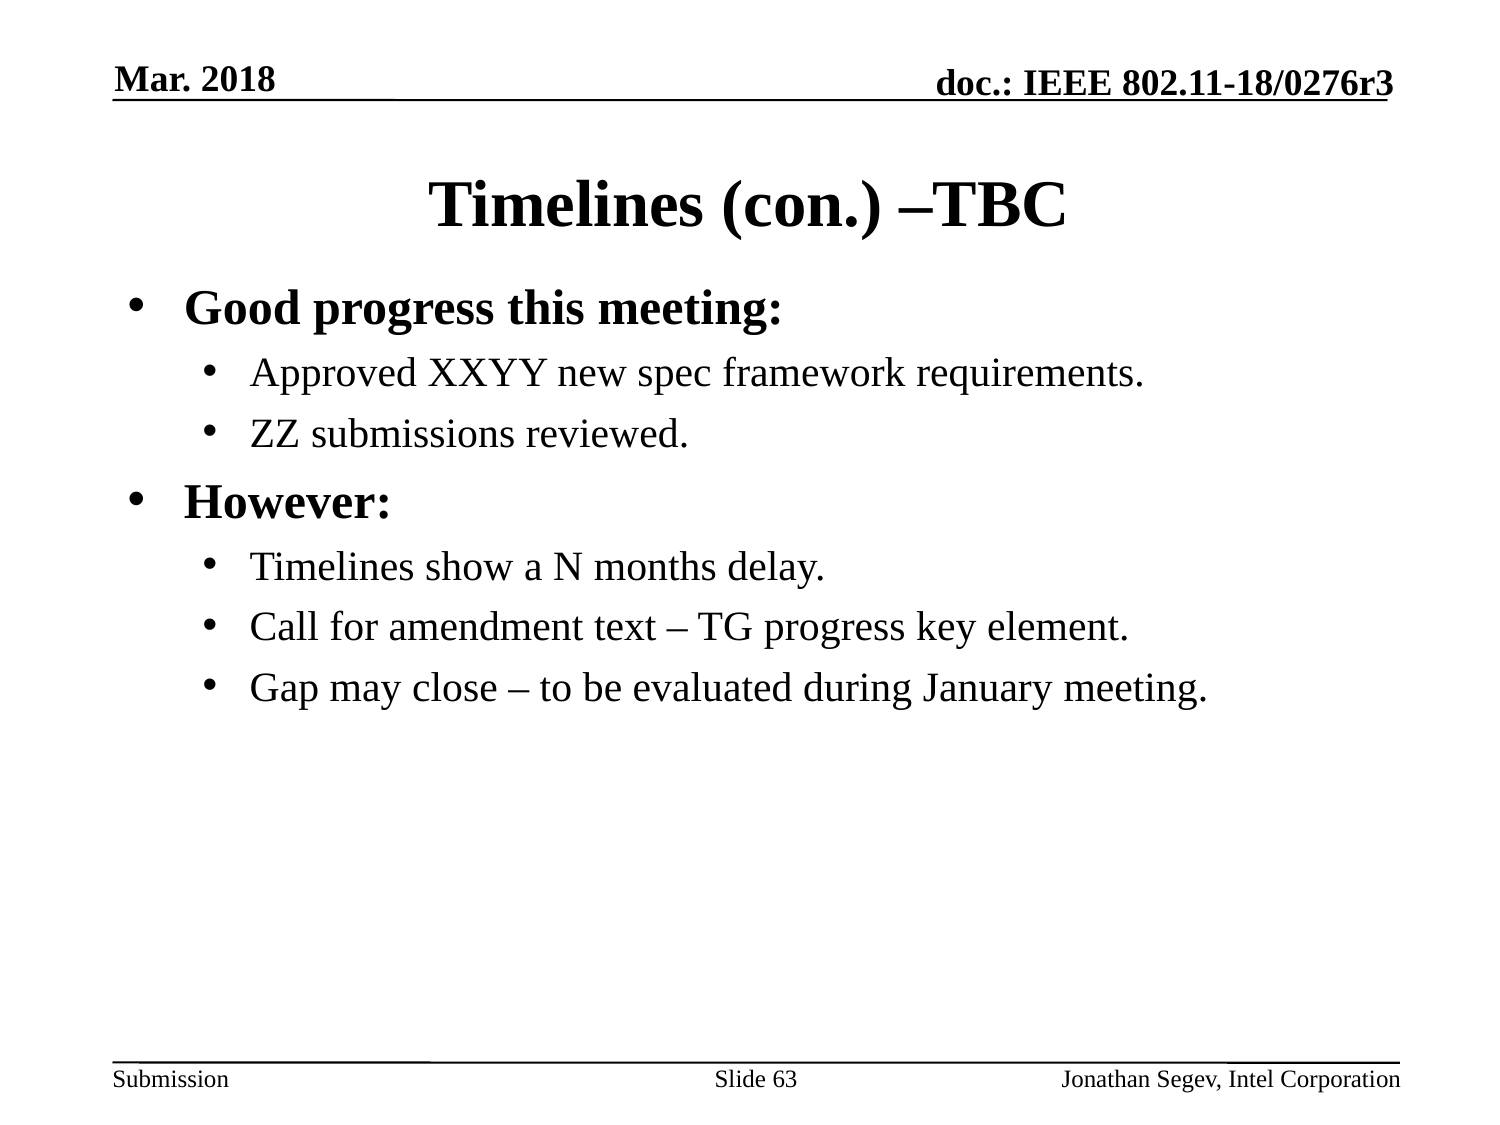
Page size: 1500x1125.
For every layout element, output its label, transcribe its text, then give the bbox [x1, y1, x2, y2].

title Timelines (con.) –TBC [112, 112, 1388, 266]
slide_number Slide 63 [712, 1061, 800, 1123]
footer Jonathan Segev, Intel Corporation [878, 1061, 1402, 1093]
list Good progress this meeting: Approved XXYY new spec framework requirements. ZZ submissions reviewed. However: Timelines show a N months delay. Call for amendment text – TG progress key element. Gap may close – to be evaluated during January meeting. [112, 266, 1388, 1000]
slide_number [114, 54, 423, 100]
